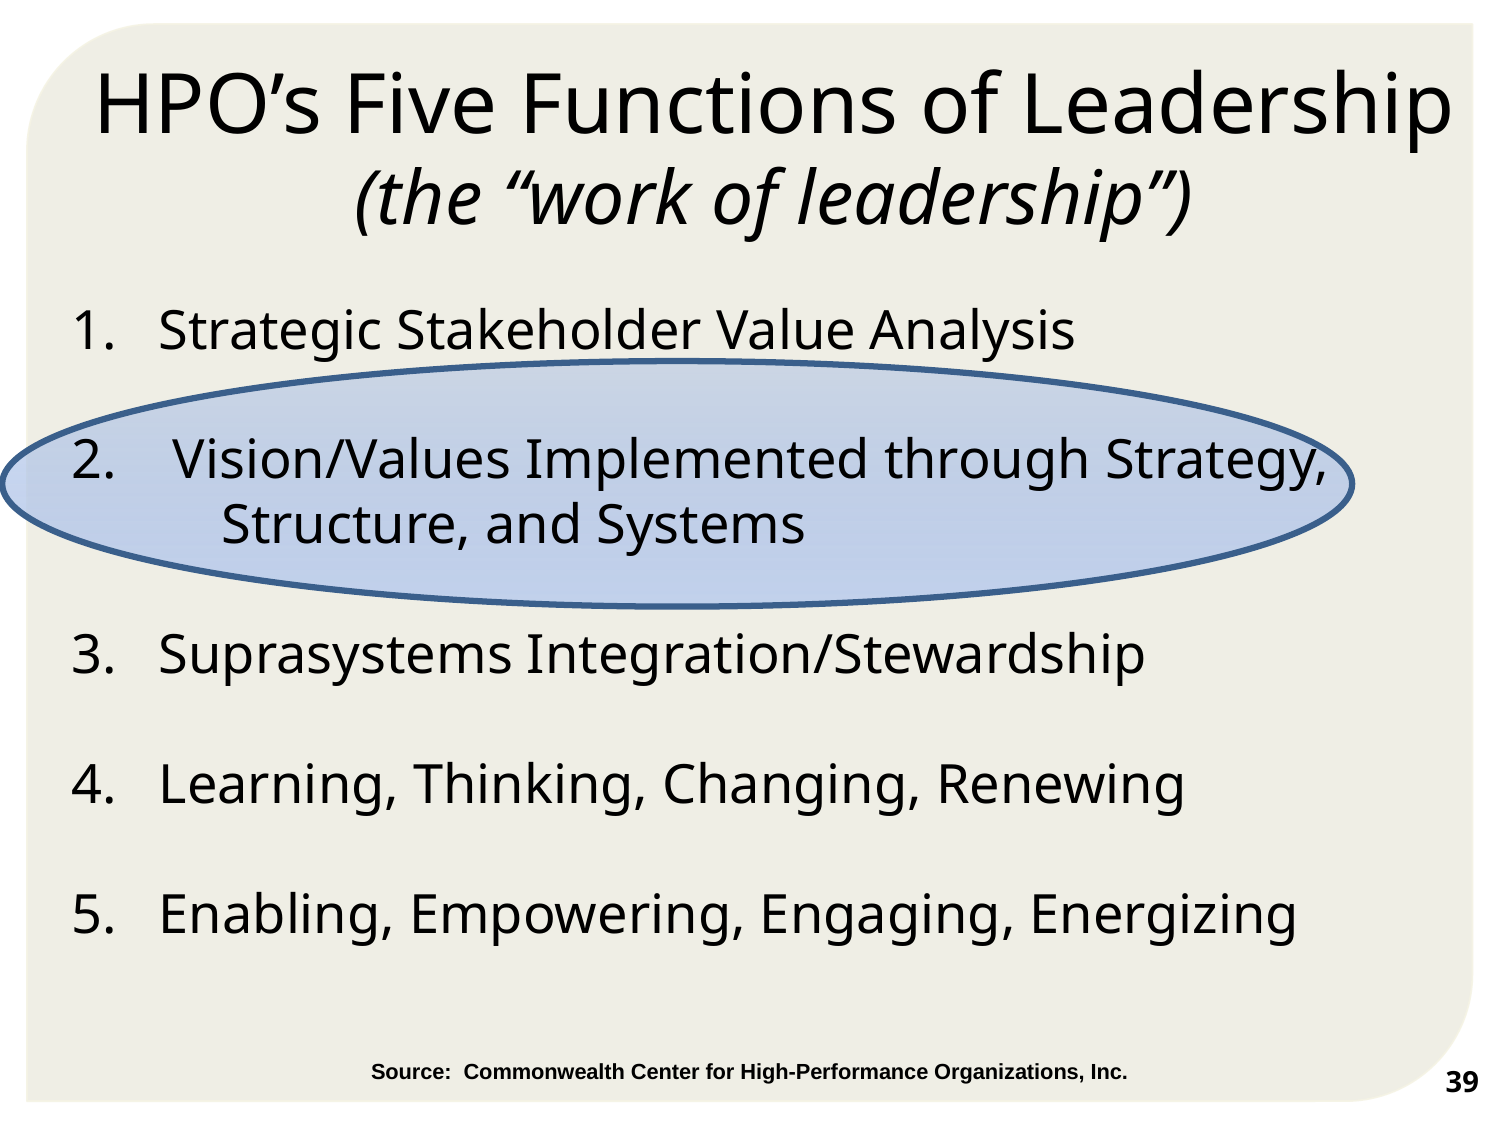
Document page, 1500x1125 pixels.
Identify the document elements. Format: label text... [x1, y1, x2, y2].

text_box 39 [1424, 1062, 1500, 1100]
text_box Source: Commonwealth Center for High-Performance Organizations, Inc. [356, 1049, 1144, 1091]
list 1. Strategic Stakeholder Value Analysis 2. Vision/Values Implemented through Strategy, Structure, and Systems 3. Suprasystems Integration/Stewardship 4. Learning, Thinking, Changing, Renewing 5. Enabling, Empowering, Engaging, Energizing [37, 287, 1463, 951]
title HPO’s Five Functions of Leadership (the “work of leadership”) [36, 24, 1500, 338]
text_box [0, 441, 37, 527]
